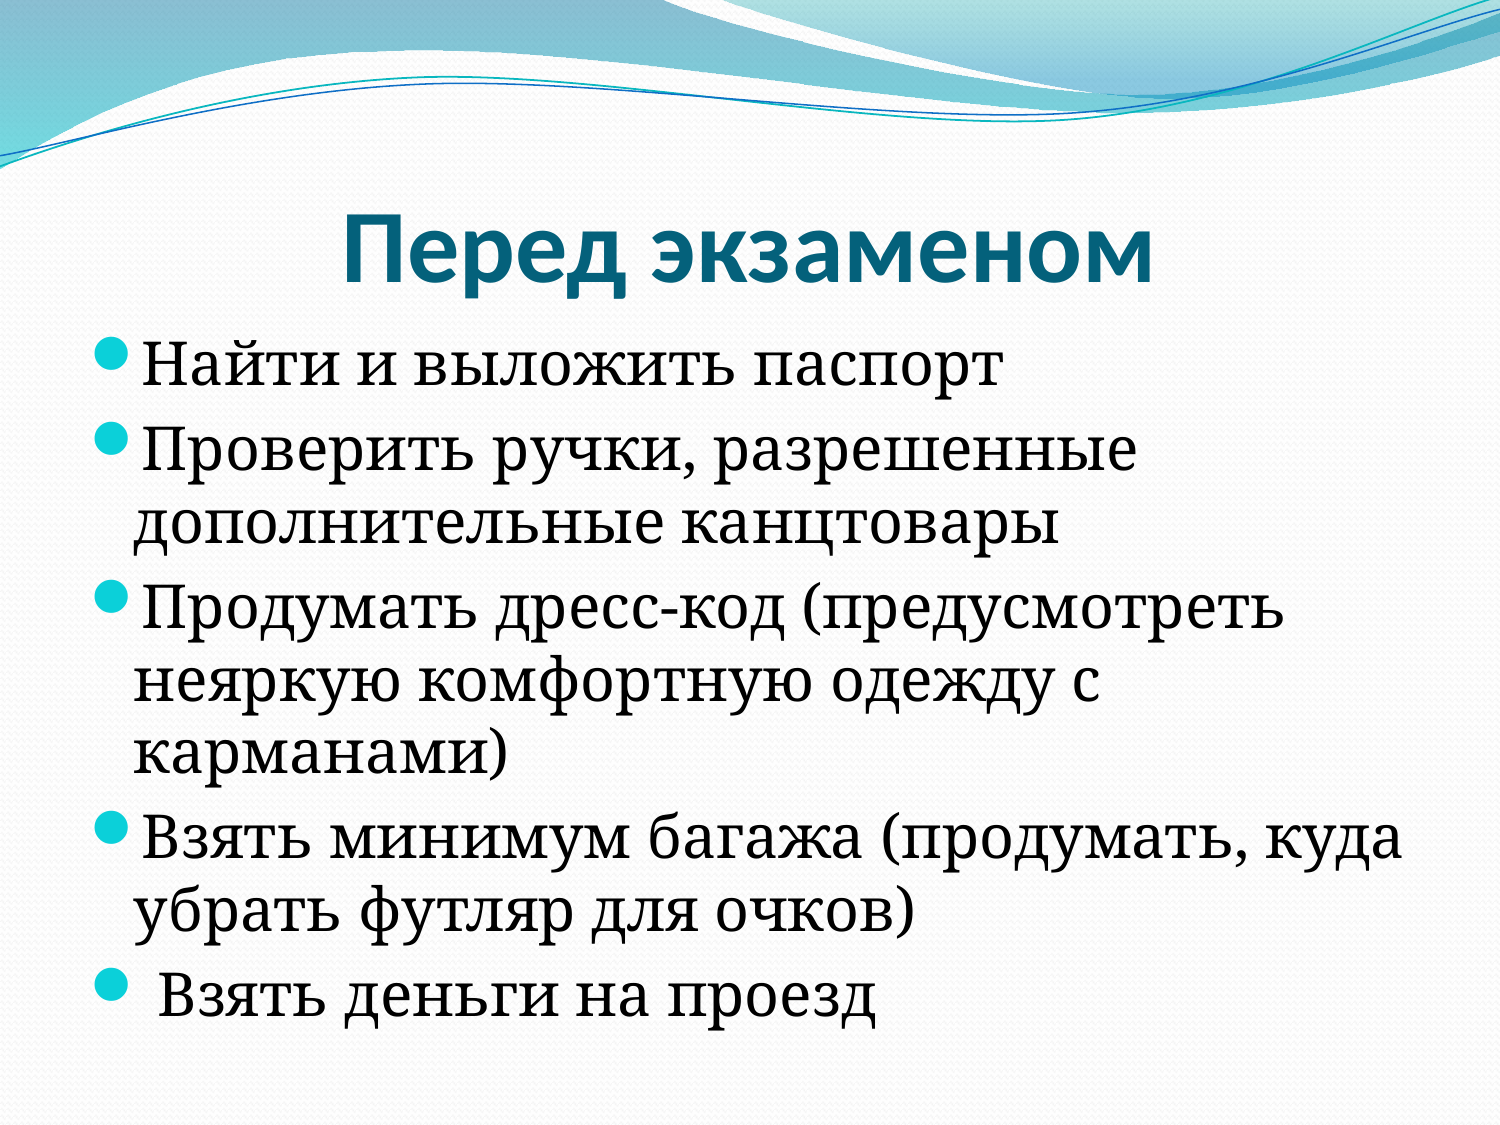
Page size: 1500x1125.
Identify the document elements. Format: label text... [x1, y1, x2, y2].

list Найти и выложить паспорт Проверить ручки, разрешенные дополнительные канцтовары Продумать дресс-код (предусмотреть неяркую комфортную одежду с карманами) Взять минимум багажа (продумать, куда убрать футляр для очков) Взять деньги на проезд [75, 317, 1425, 1038]
title Перед экзаменом [75, 115, 1425, 303]
